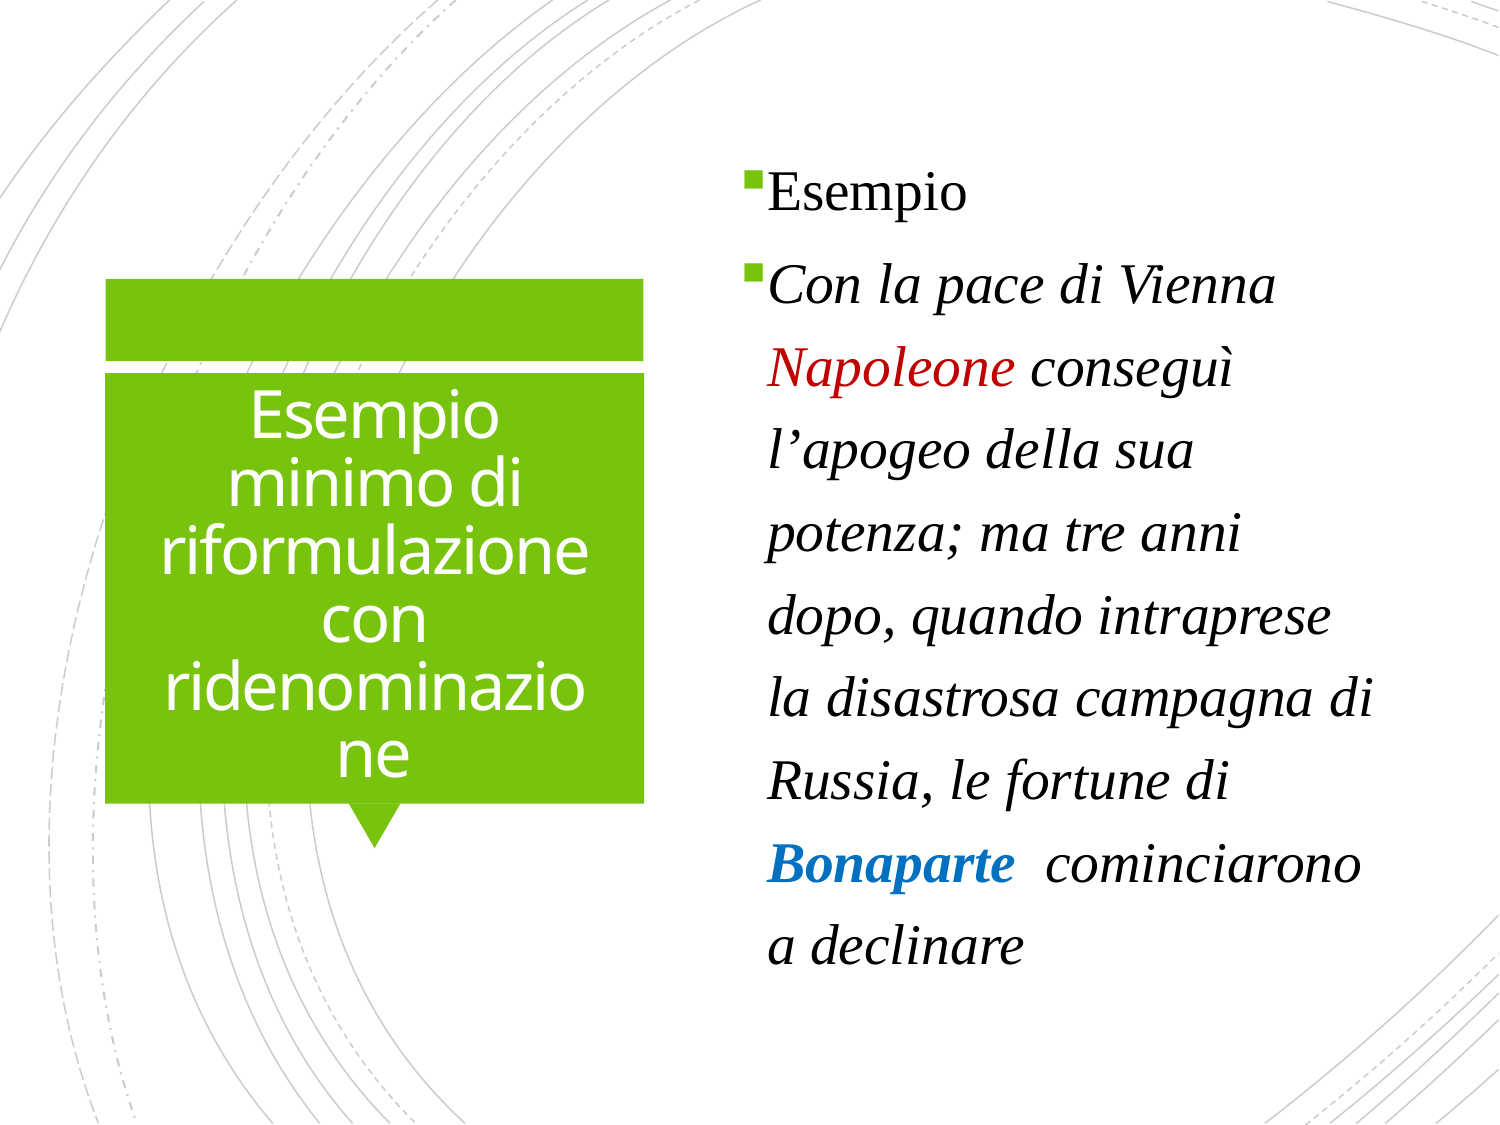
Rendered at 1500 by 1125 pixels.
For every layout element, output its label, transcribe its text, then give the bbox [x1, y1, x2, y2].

title Esempio minimo di riformulazione con ridenominazione [118, 385, 630, 790]
list Esempio Con la pace di Vienna Napoleone conseguì l’apogeo della sua potenza; ma tre anni dopo, quando intraprese la disastrosa campagna di Russia, le fortune di Bonaparte cominciarono a declinare [724, 131, 1396, 993]
